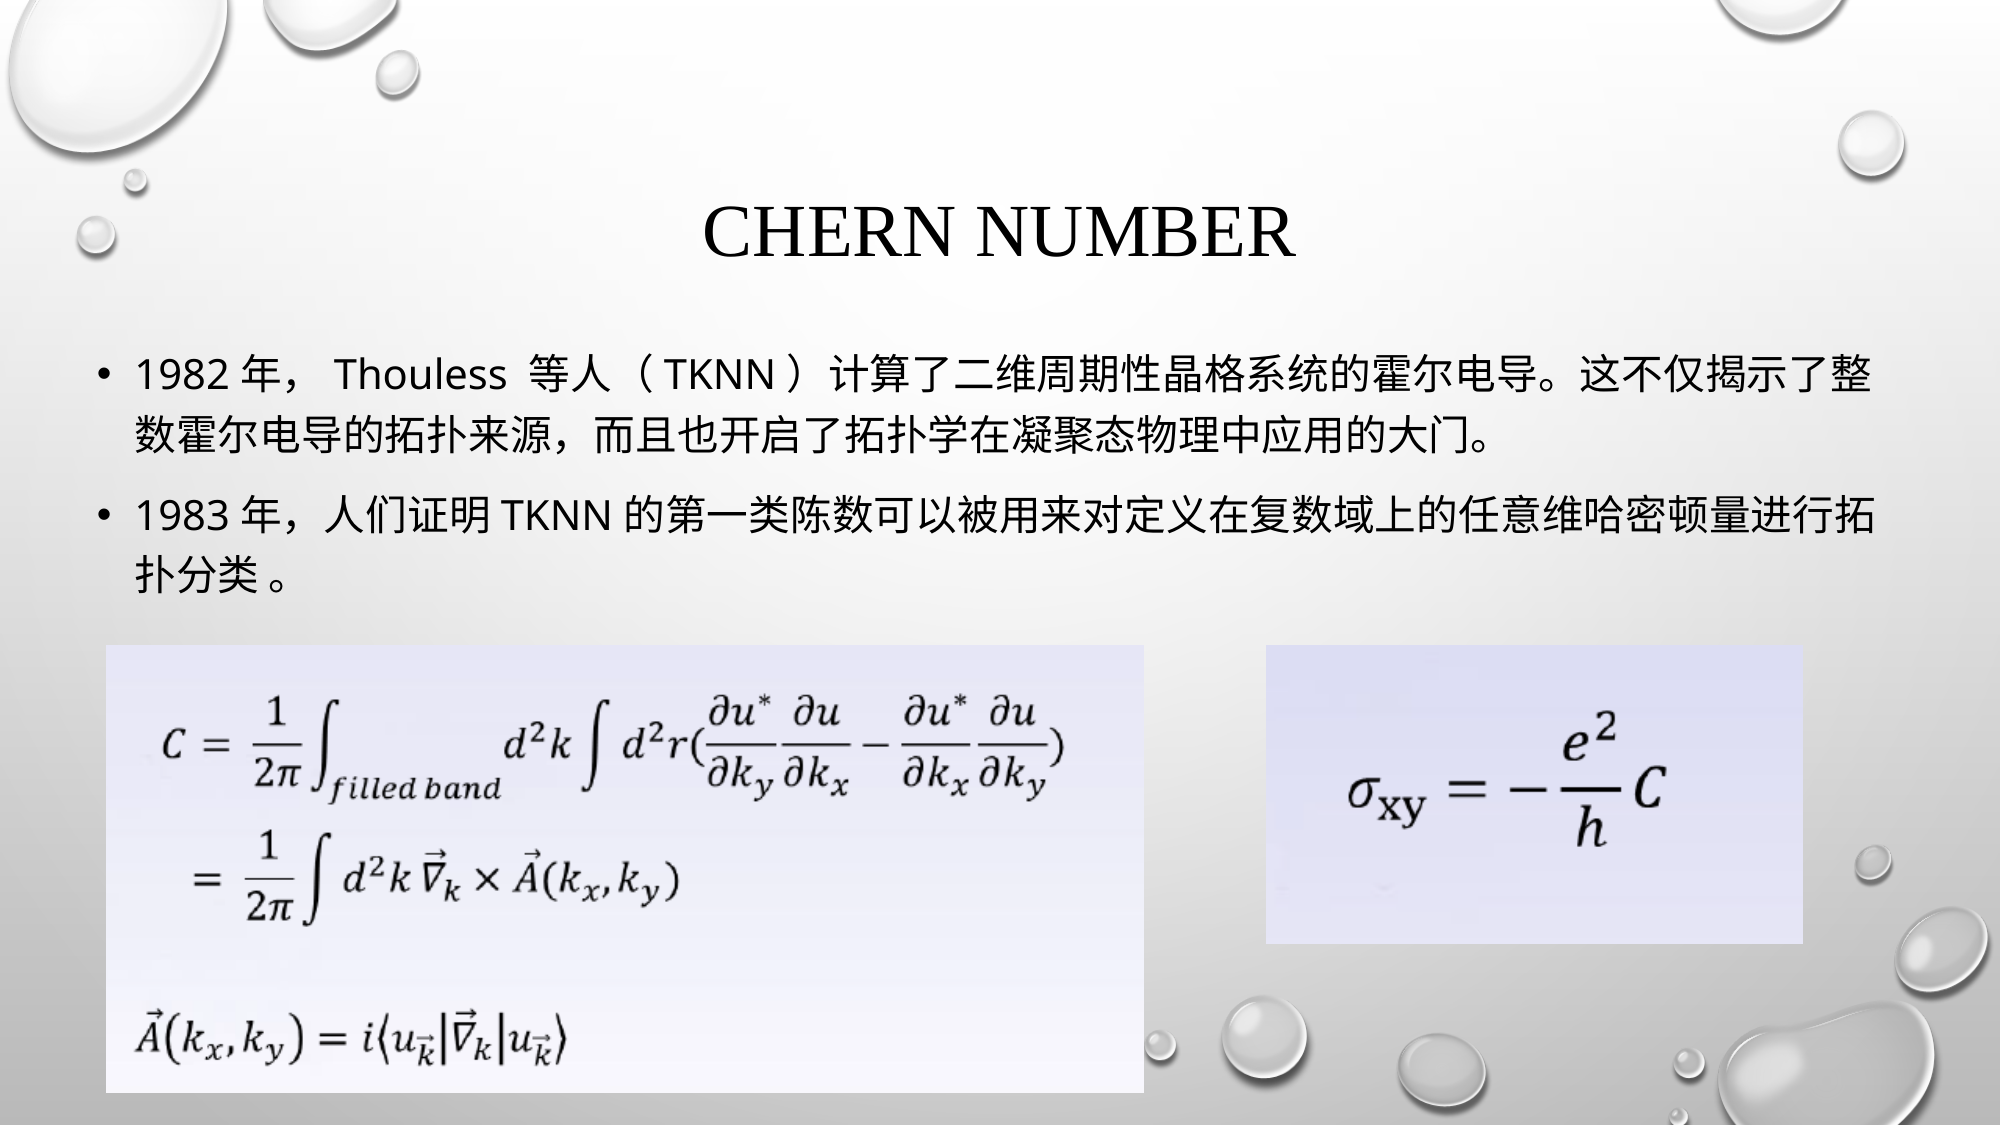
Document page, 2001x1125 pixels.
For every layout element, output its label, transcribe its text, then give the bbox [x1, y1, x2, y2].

title Chern number [149, 101, 1851, 330]
picture [0, 0, 2000, 1125]
list 1982年，Thouless 等人（TKNN）计算了二维周期性晶格系统的霍尔电导。这不仅揭示了整数霍尔电导的拓扑来源，而且也开启了拓扑学在凝聚态物理中应用的大门。 1983年，人们证明TKNN的第一类陈数可以被用来对定义在复数域上的任意维哈密顿量进行拓扑分类 。 [81, 330, 1919, 619]
